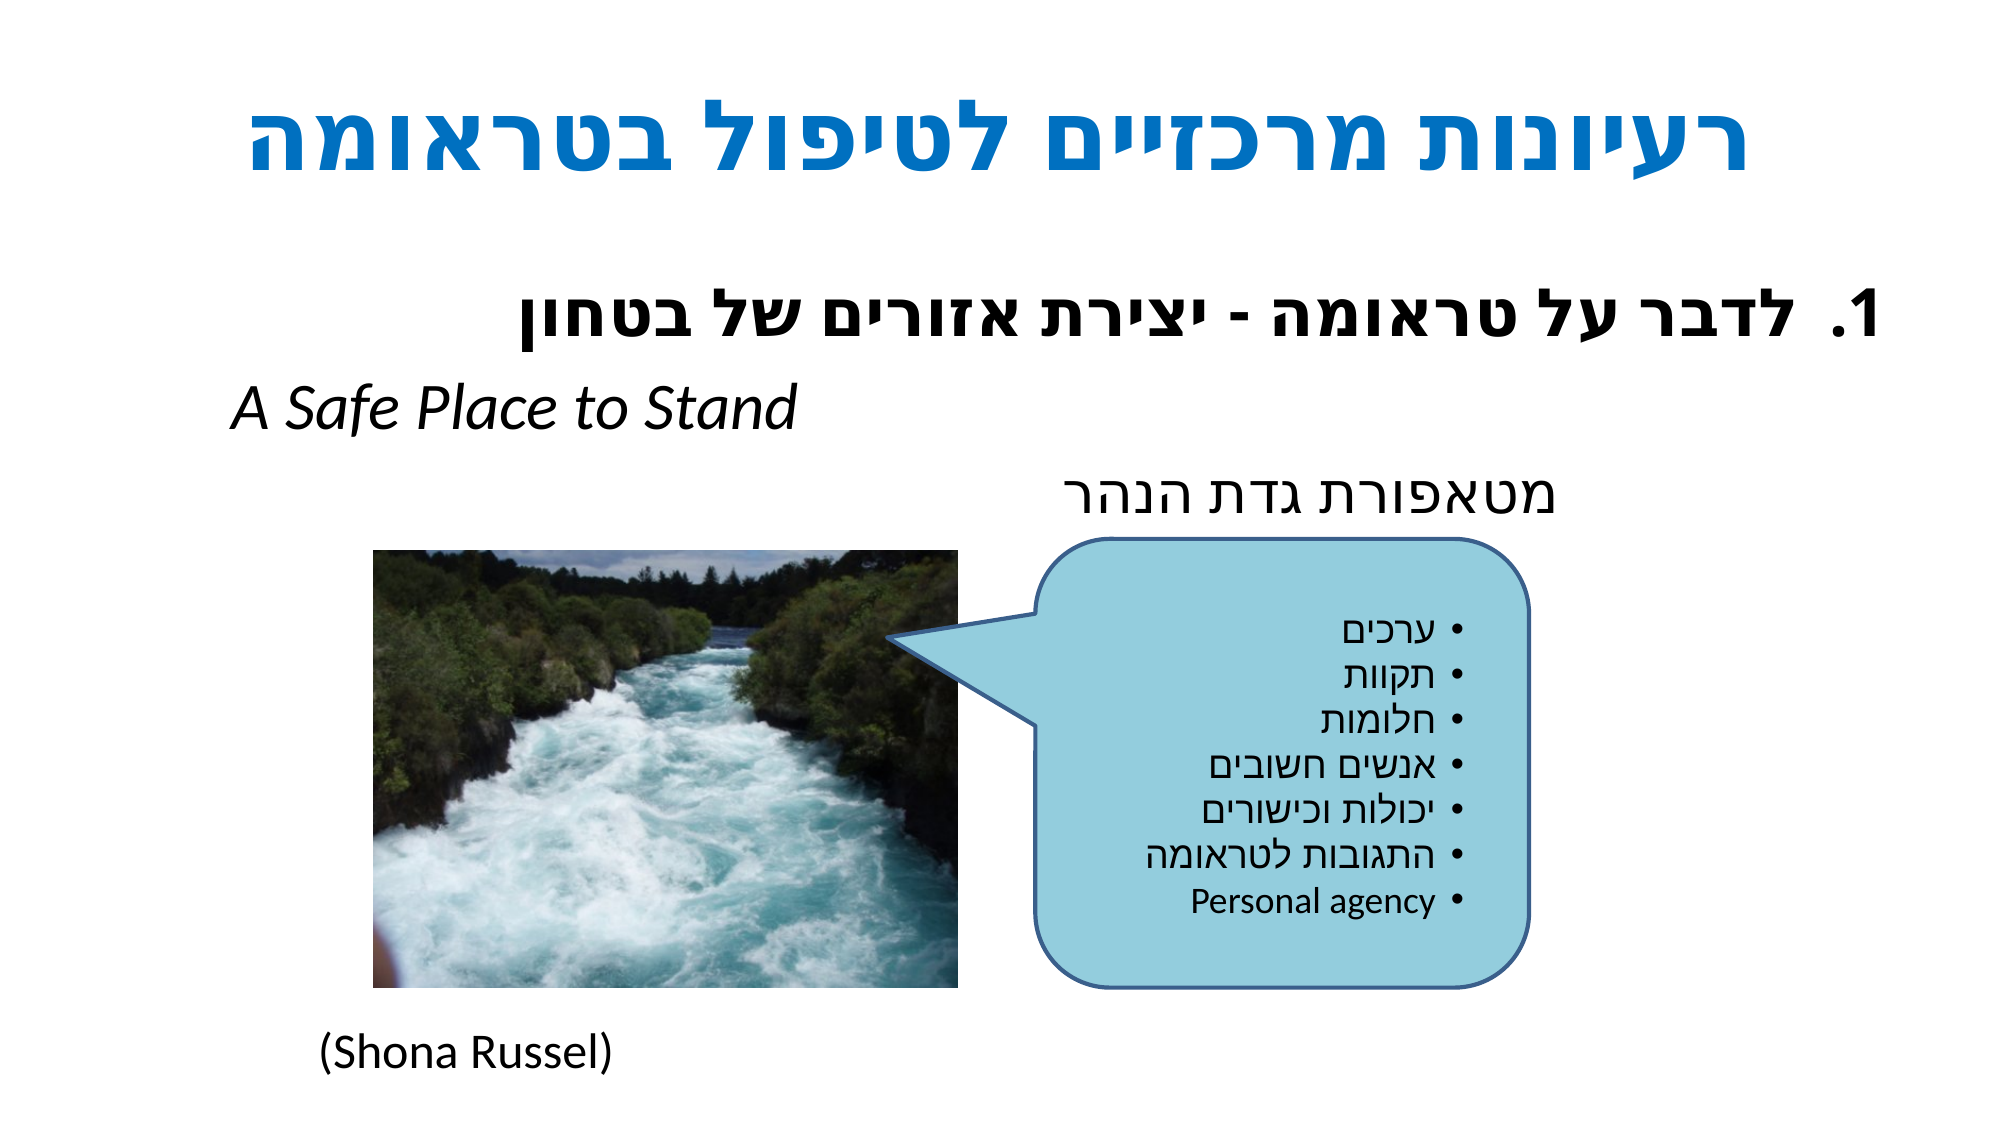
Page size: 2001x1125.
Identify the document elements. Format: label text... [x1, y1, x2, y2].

title רעיונות מרכזיים לטיפול בטראומה [99, 45, 1900, 233]
text_box (Shona Russel) [303, 1011, 788, 1087]
picture [373, 550, 958, 988]
list לדבר על טראומה - יצירת אזורים של בטחון A Safe Place to Stand מטאפורת גדת הנהר [99, 262, 1900, 1005]
text_box ערכים תקוות חלומות אנשים חשובים יכולות וכישורים התגובות לטראומה Personal agency [963, 536, 1532, 990]
